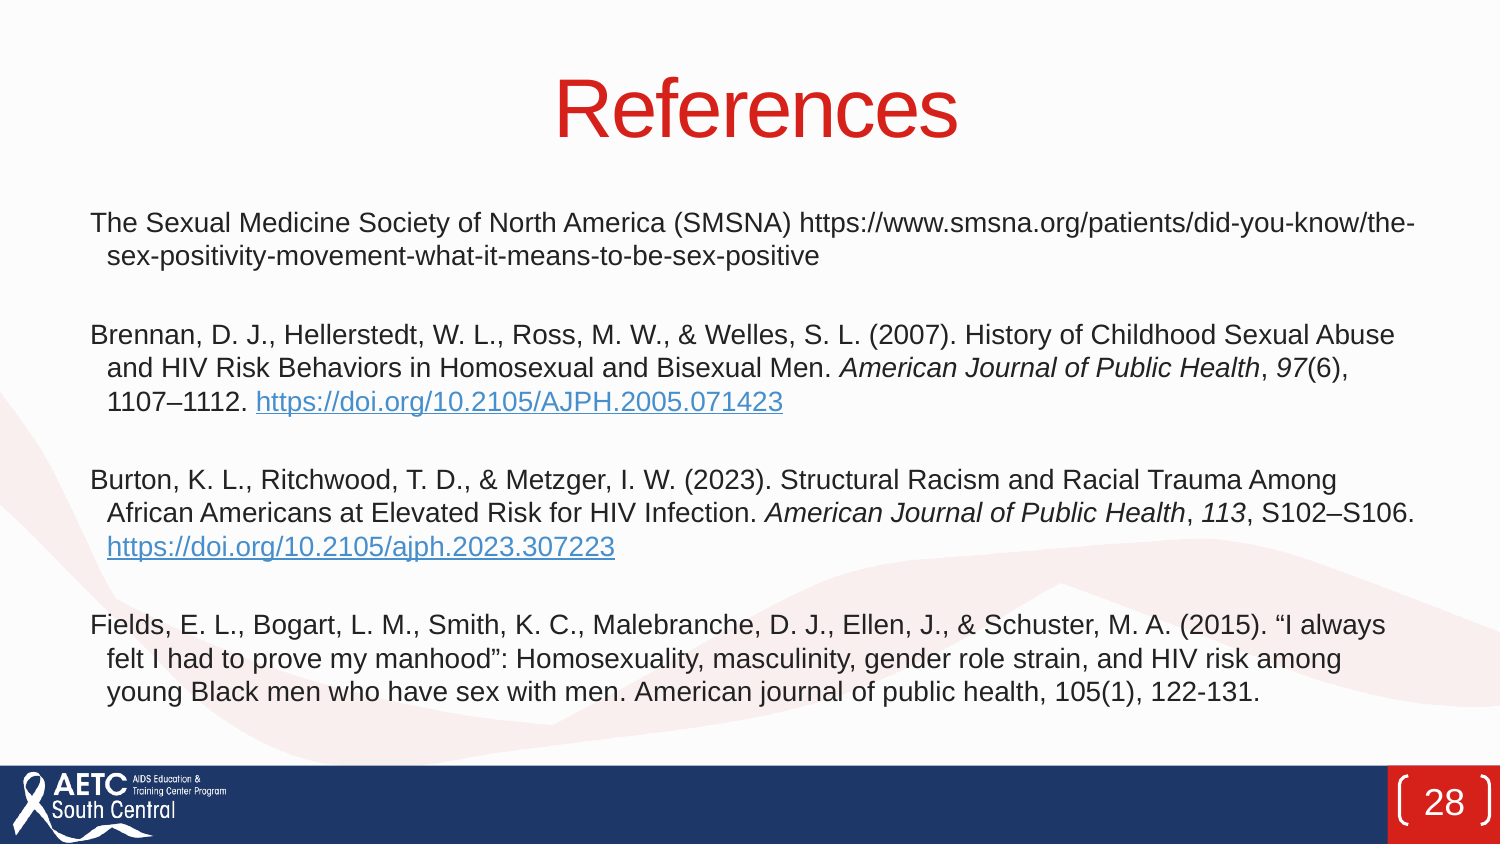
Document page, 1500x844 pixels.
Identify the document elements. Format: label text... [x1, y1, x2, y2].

picture [12, 770, 227, 844]
title References [75, 33, 1440, 175]
slide_number 28 [1397, 774, 1492, 827]
list The Sexual Medicine Society of North America (SMSNA) https://www.smsna.org/patients/did-you-know/the-sex-positivity-movement-what-it-means-to-be-sex-positive Brennan, D. J., Hellerstedt, W. L., Ross, M. W., & Welles, S. L. (2007). History of Childhood Sexual Abuse and HIV Risk Behaviors in Homosexual and Bisexual Men. American Journal of Public Health, 97(6), 1107–1112. https://doi.org/10.2105/AJPH.2005.071423 Burton, K. L., Ritchwood, T. D., & Metzger, I. W. (2023). Structural Racism and Racial Trauma Among African Americans at Elevated Risk for HIV Infection. American Journal of Public Health, 113, S102–S106. https://doi.org/10.2105/ajph.2023.307223 Fields, E. L., Bogart, L. M., Smith, K. C., Malebranche, D. J., Ellen, J., & Schuster, M. A. (2015). “I always felt I had to prove my manhood”: Homosexuality, masculinity, gender role strain, and HIV risk among young Black men who have sex with men. American journal of public health, 105(1), 122-131. [75, 196, 1440, 735]
